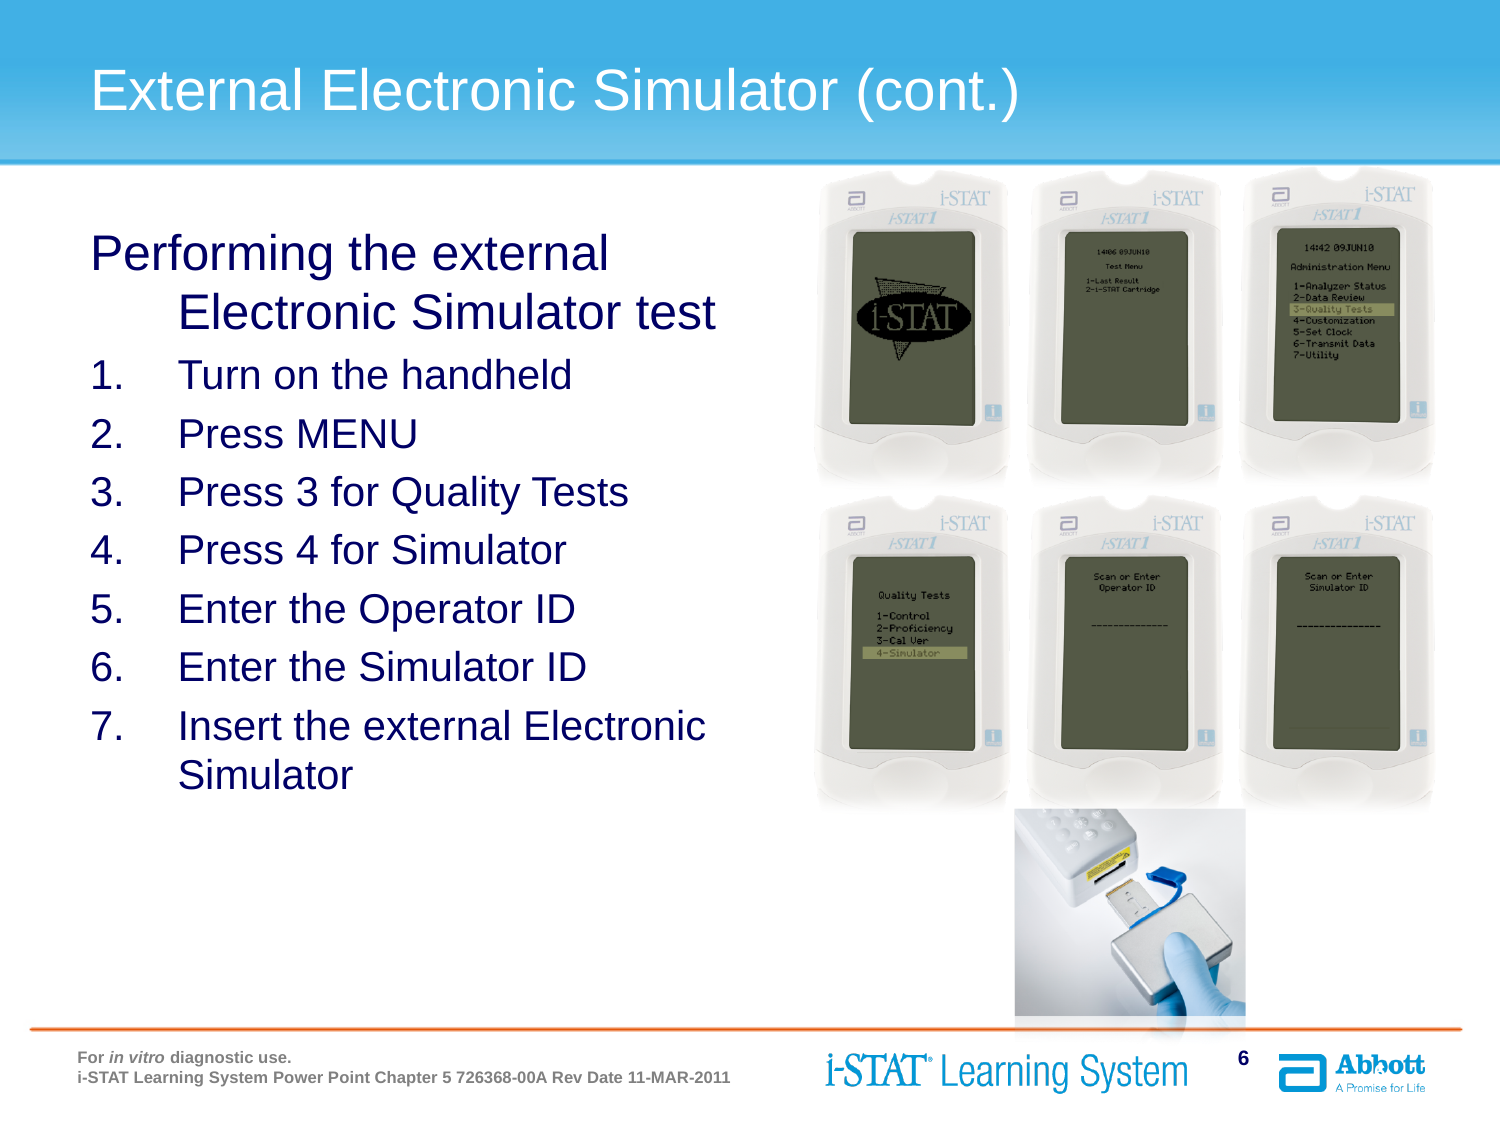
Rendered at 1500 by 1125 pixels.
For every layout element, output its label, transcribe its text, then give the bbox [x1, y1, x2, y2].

picture [0, 0, 1500, 1125]
slide_number 6 [1348, 1051, 1412, 1102]
list Performing the external Electronic Simulator test Turn on the handheld Press MENU Press 3 for Quality Tests Press 4 for Simulator Enter the Operator ID Enter the Simulator ID Insert the external Electronic Simulator [74, 212, 738, 976]
title External Electronic Simulator (cont.) [74, 12, 1426, 163]
footer For in vitro diagnostic use. i-STAT Learning System Power Point Chapter 5 726368-00A Rev Date 11-MAR-2011 [62, 1039, 1188, 1091]
